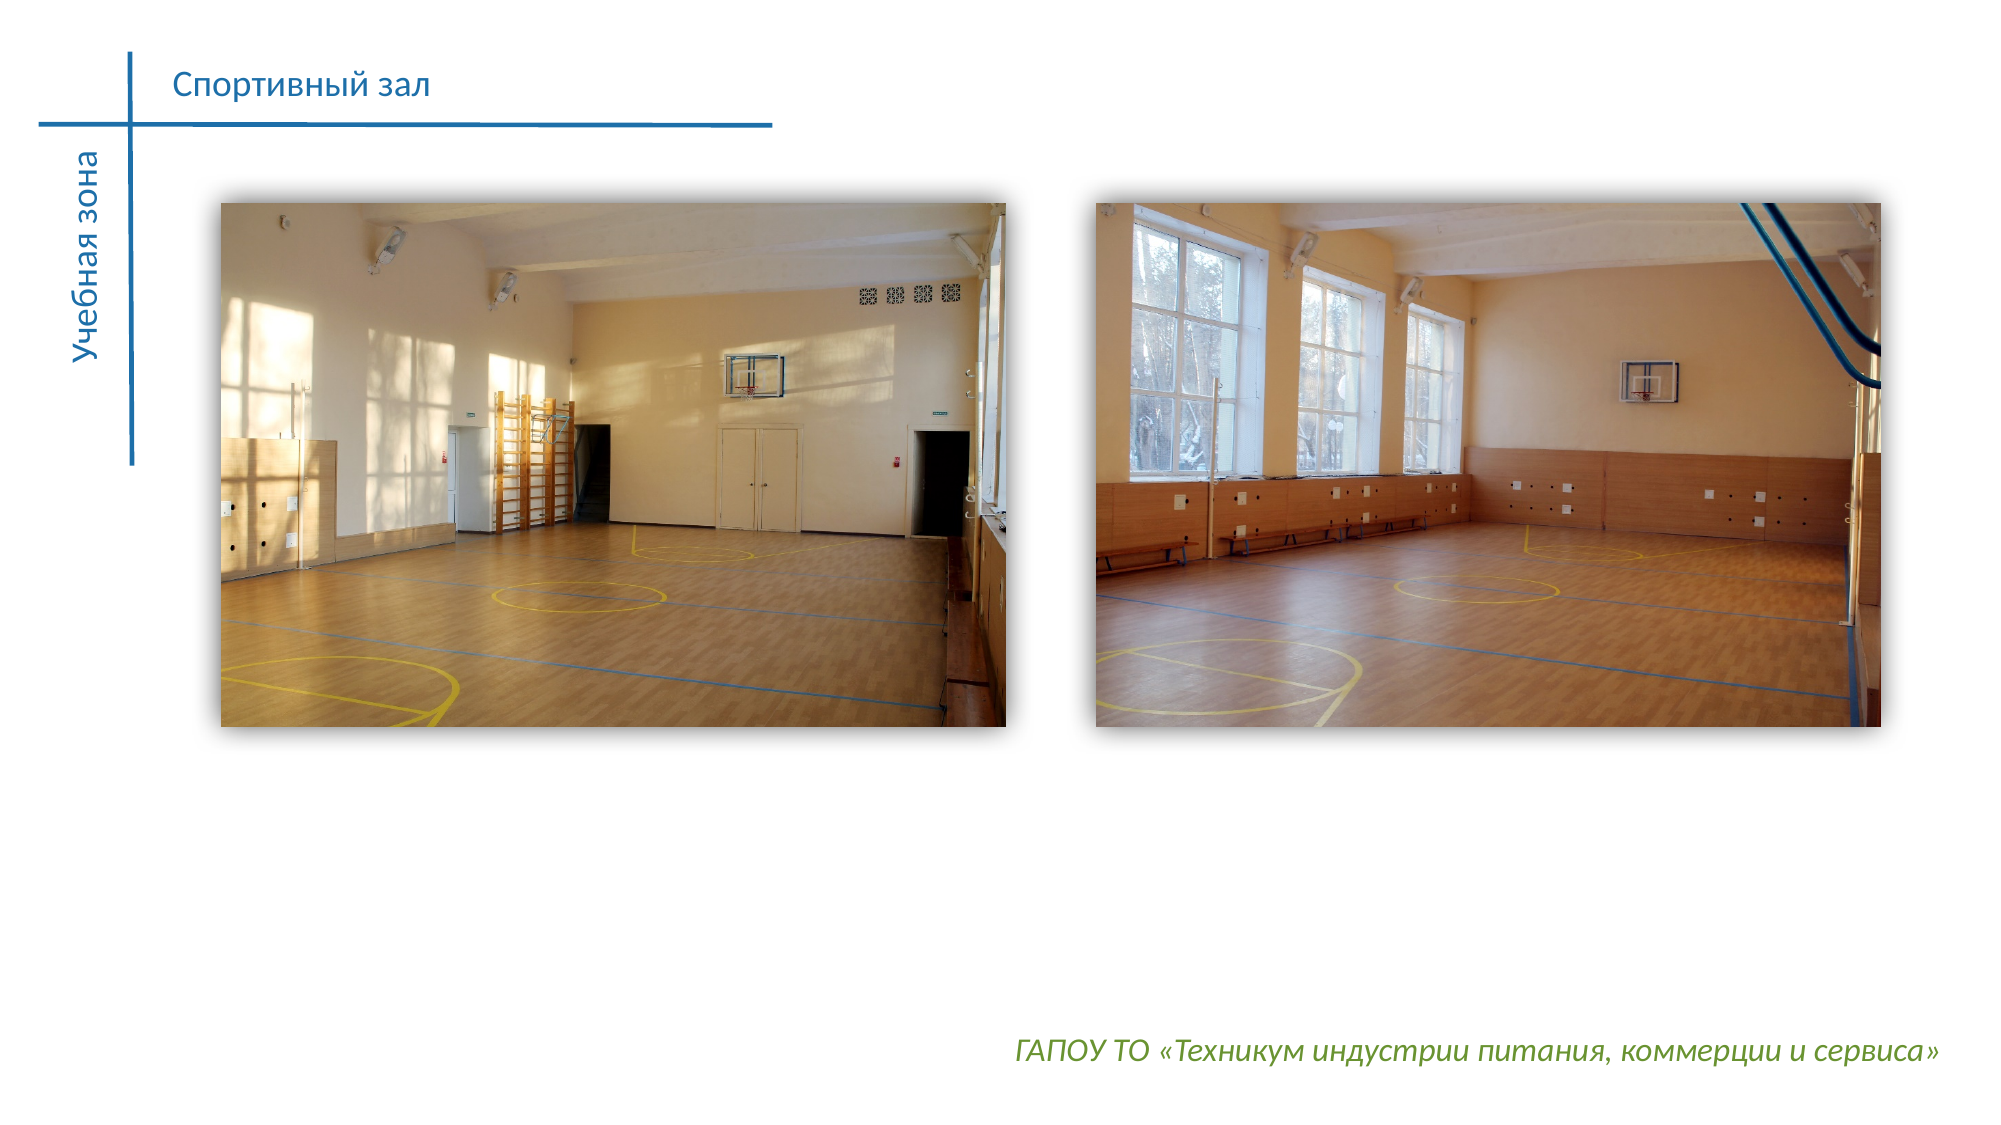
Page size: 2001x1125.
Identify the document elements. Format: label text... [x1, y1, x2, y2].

text_box Учебная зона [52, 136, 112, 495]
picture [221, 203, 1006, 727]
picture [1096, 203, 1881, 727]
text_box Спортивный зал [158, 51, 747, 112]
text_box ГАПОУ ТО «Техникум индустрии питания, коммерции и сервиса» [999, 1020, 2000, 1116]
